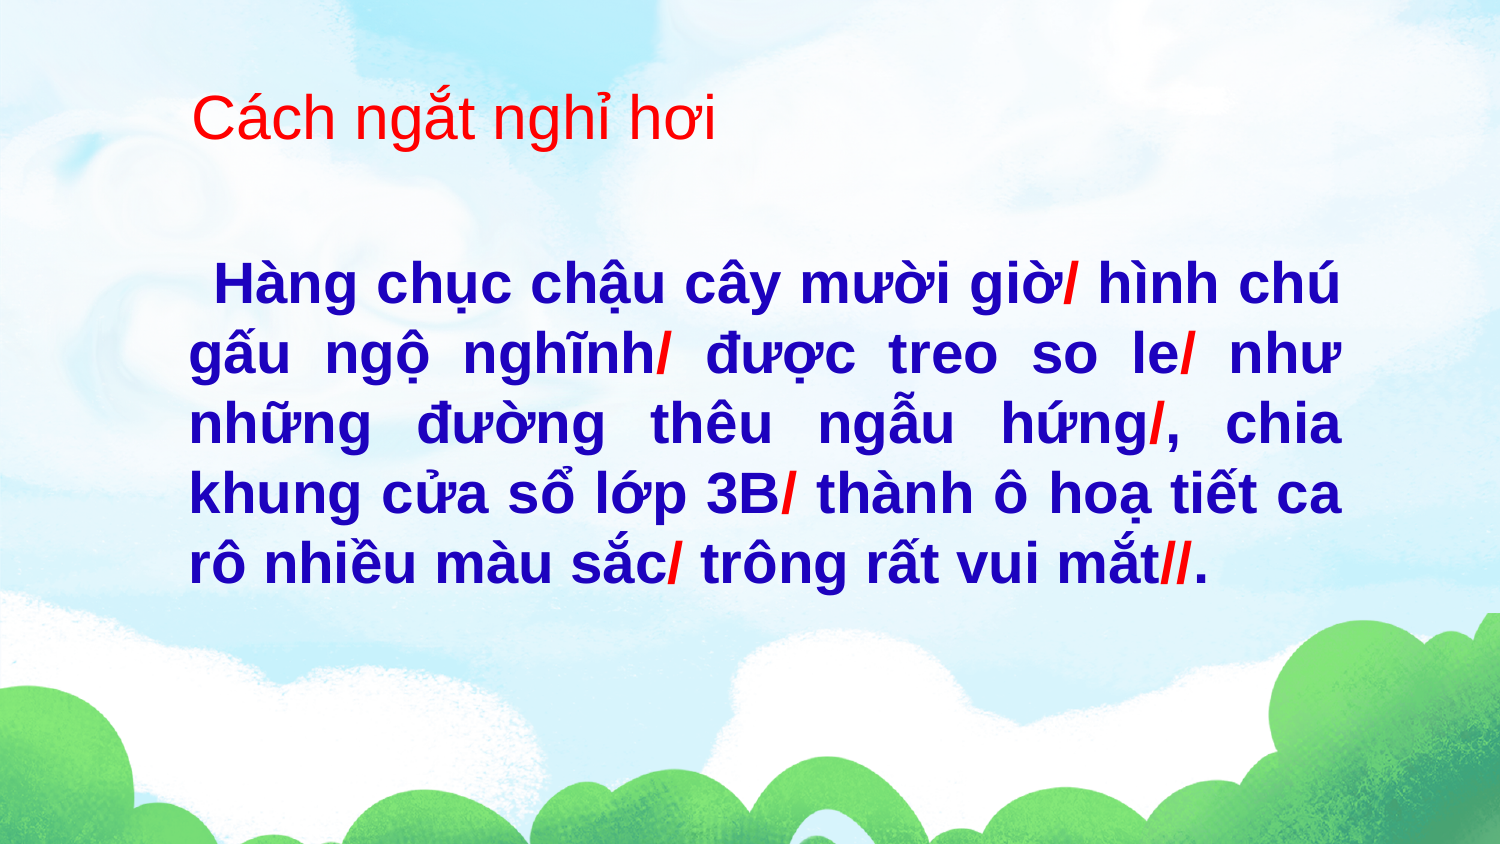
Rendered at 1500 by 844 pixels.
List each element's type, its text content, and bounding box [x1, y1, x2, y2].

picture [0, 0, 1500, 844]
text_box Cách ngắt nghỉ hơi [180, 70, 846, 158]
text_box Hàng chục chậu cây mười giờ/ hình chú gấu ngộ nghĩnh/ được treo so le/ như những đường thêu ngẫu hứng/, chia khung cửa sổ lớp 3B/ thành ô hoạ tiết ca rô nhiều màu sắc/ trông rất vui mắt//. [117, 237, 1357, 603]
